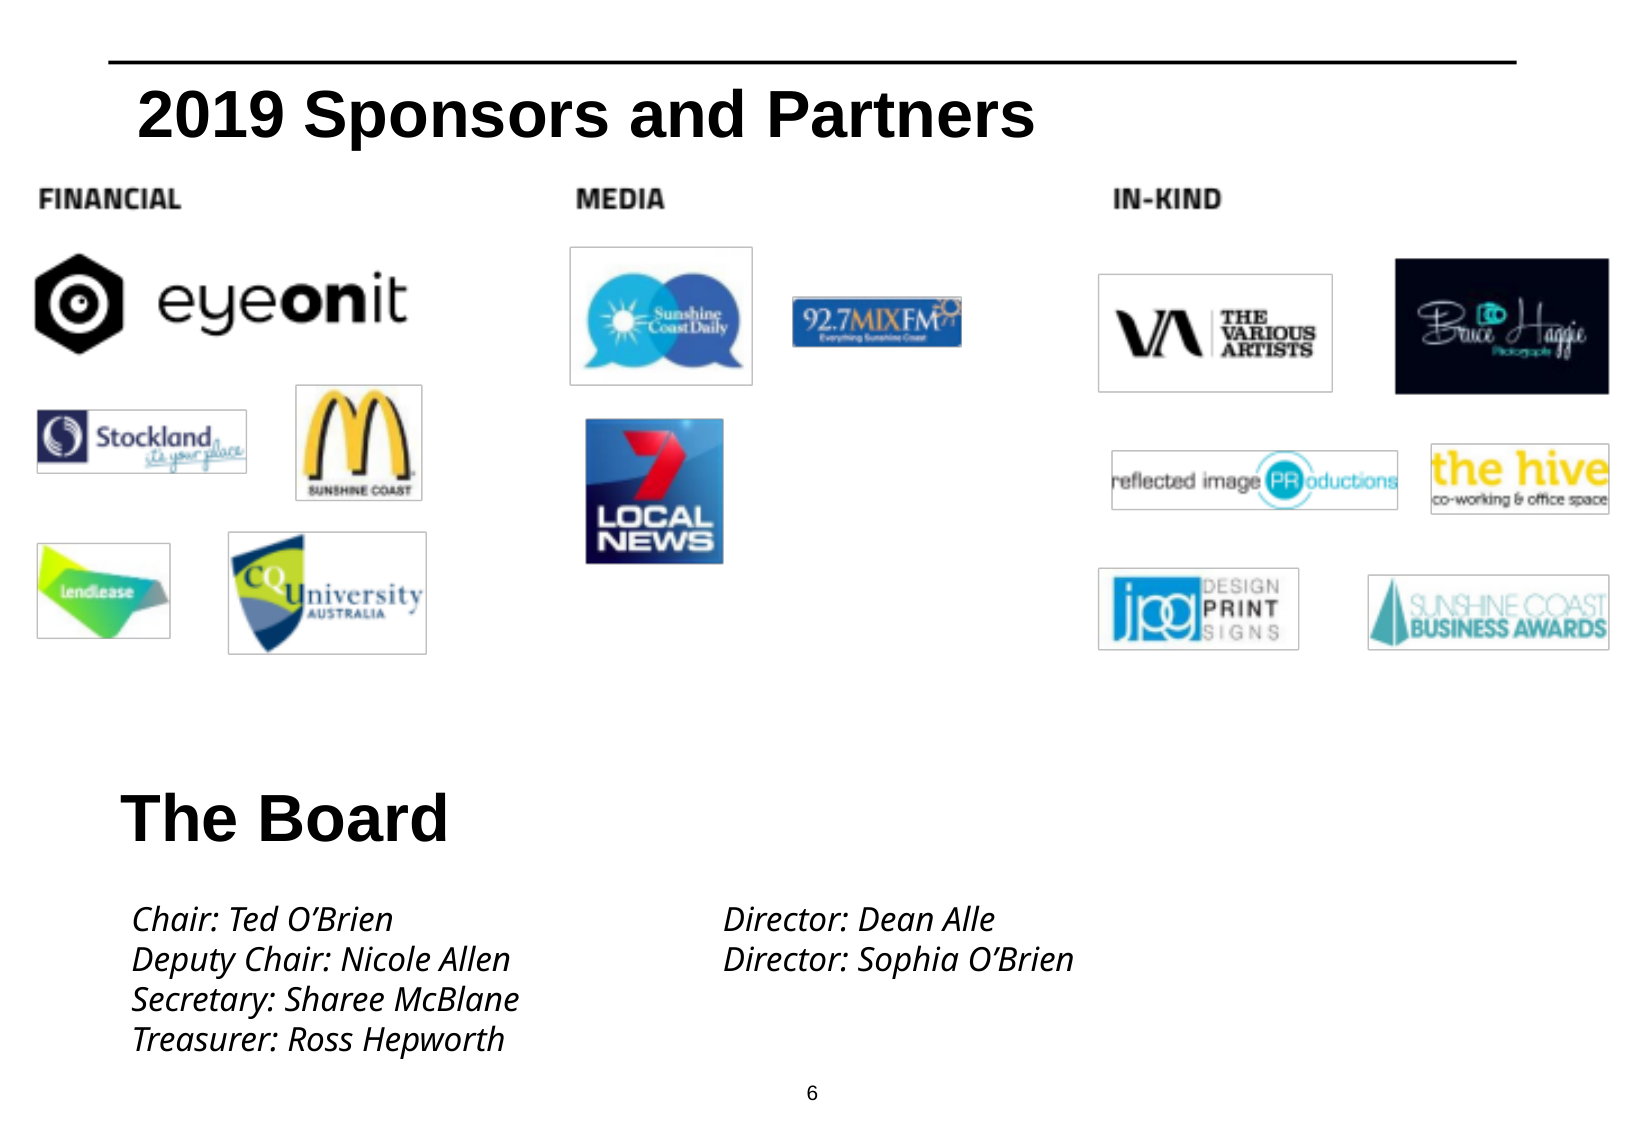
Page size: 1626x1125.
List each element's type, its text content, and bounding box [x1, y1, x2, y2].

picture [20, 162, 1619, 678]
text_box Chair: Ted O’Brien Deputy Chair: Nicole Allen Secretary: Sharee McBlane Treasurer: Ross Hepworth Director: Shane Cunningham Director: Dean Alle Director: Sophia O’Brien [116, 891, 1330, 1125]
text_box The Board [105, 768, 1487, 863]
title 2019 Sponsors and Partners [121, 35, 1504, 159]
